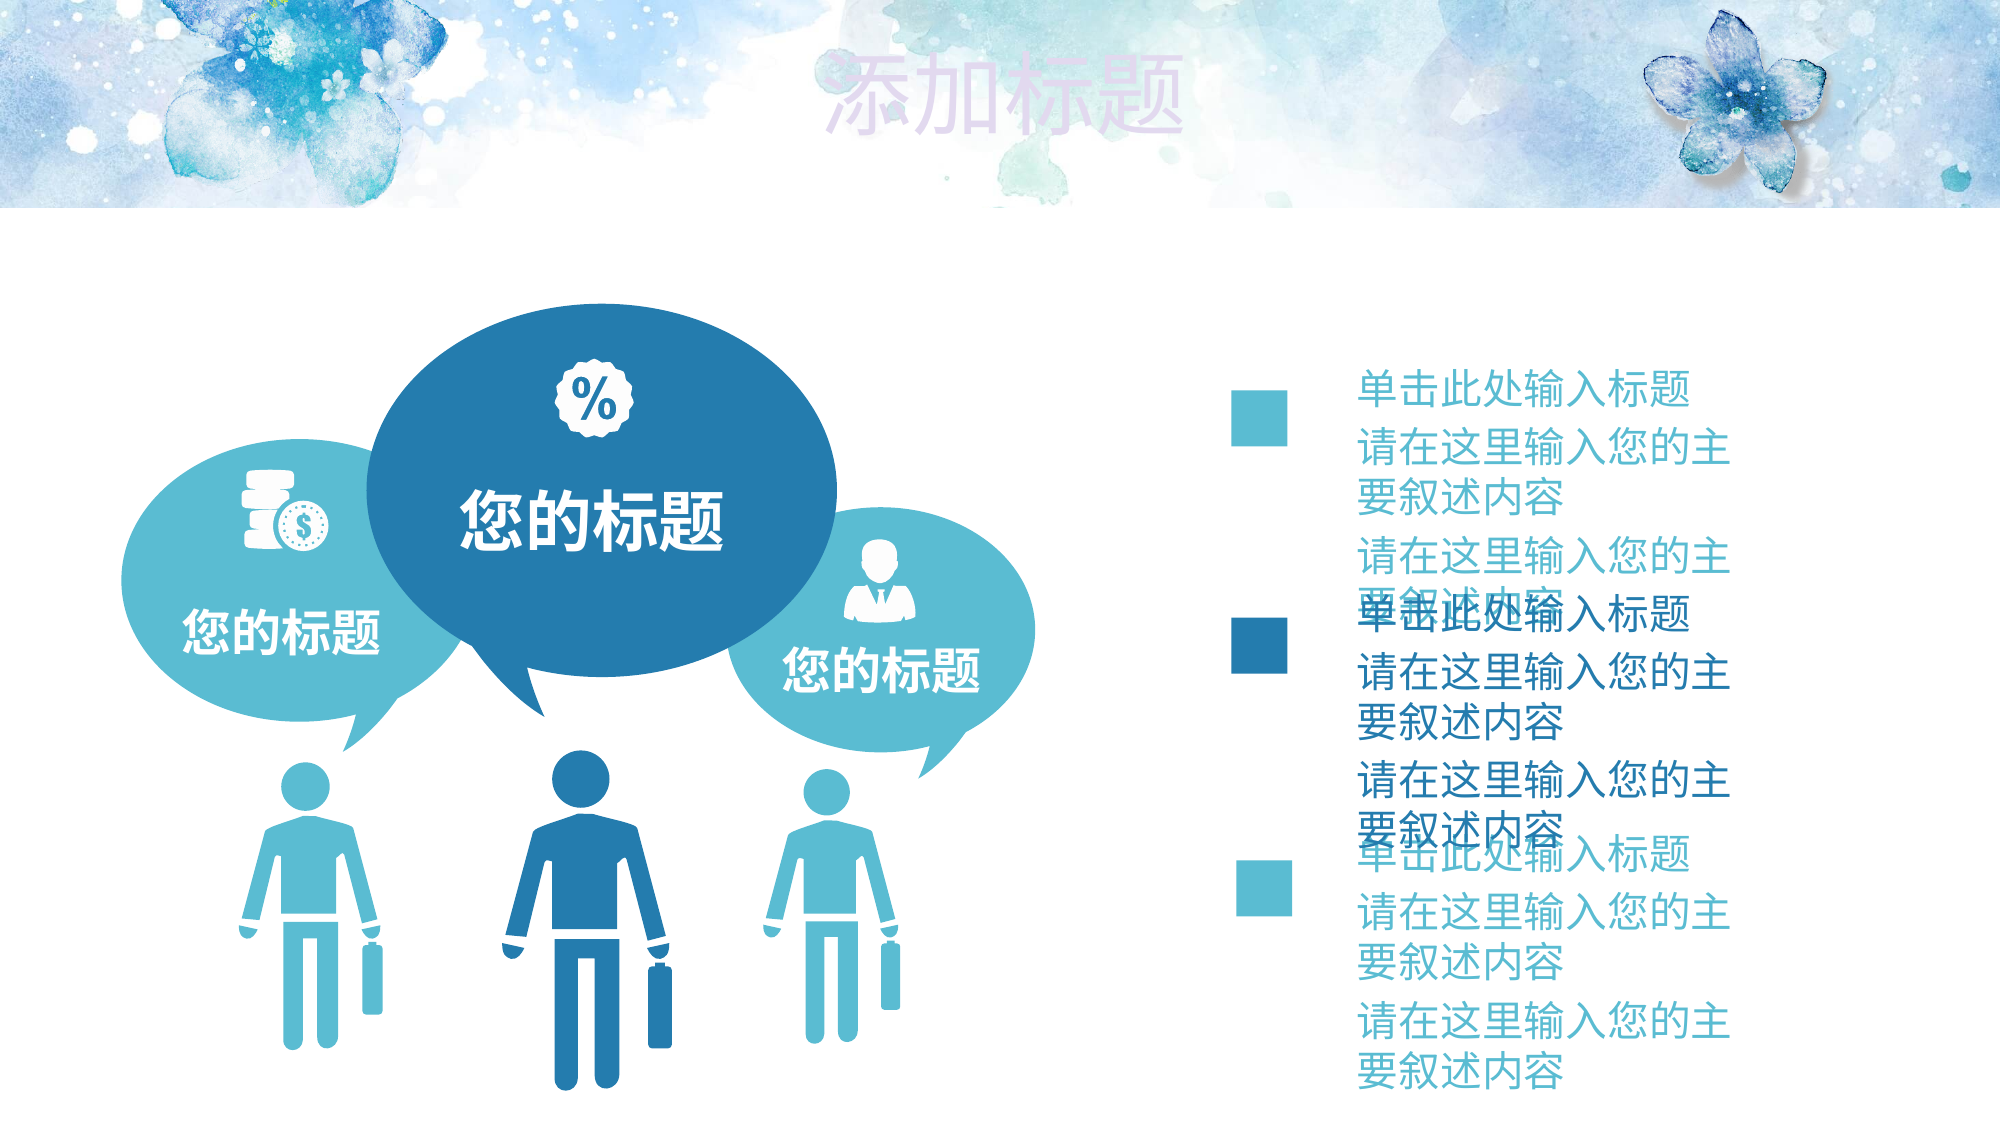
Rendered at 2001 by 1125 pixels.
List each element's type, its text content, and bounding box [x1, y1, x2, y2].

text_box 单击此处输入标题 请在这里输入您的主要叙述内容 请在这里输入您的主要叙述内容 [1341, 862, 1783, 1102]
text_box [838, 507, 1036, 1044]
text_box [121, 438, 366, 1051]
text_box 单击此处输入标题 请在这里输入您的主要叙述内容 请在这里输入您的主要叙述内容 [1341, 355, 1783, 579]
picture [0, 0, 2000, 242]
text_box 单击此处输入标题 请在这里输入您的主要叙述内容 请在这里输入您的主要叙述内容 [1341, 579, 1783, 862]
text_box [1235, 859, 1293, 917]
text_box [1230, 617, 1288, 675]
text_box [1230, 389, 1288, 447]
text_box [366, 303, 838, 1091]
